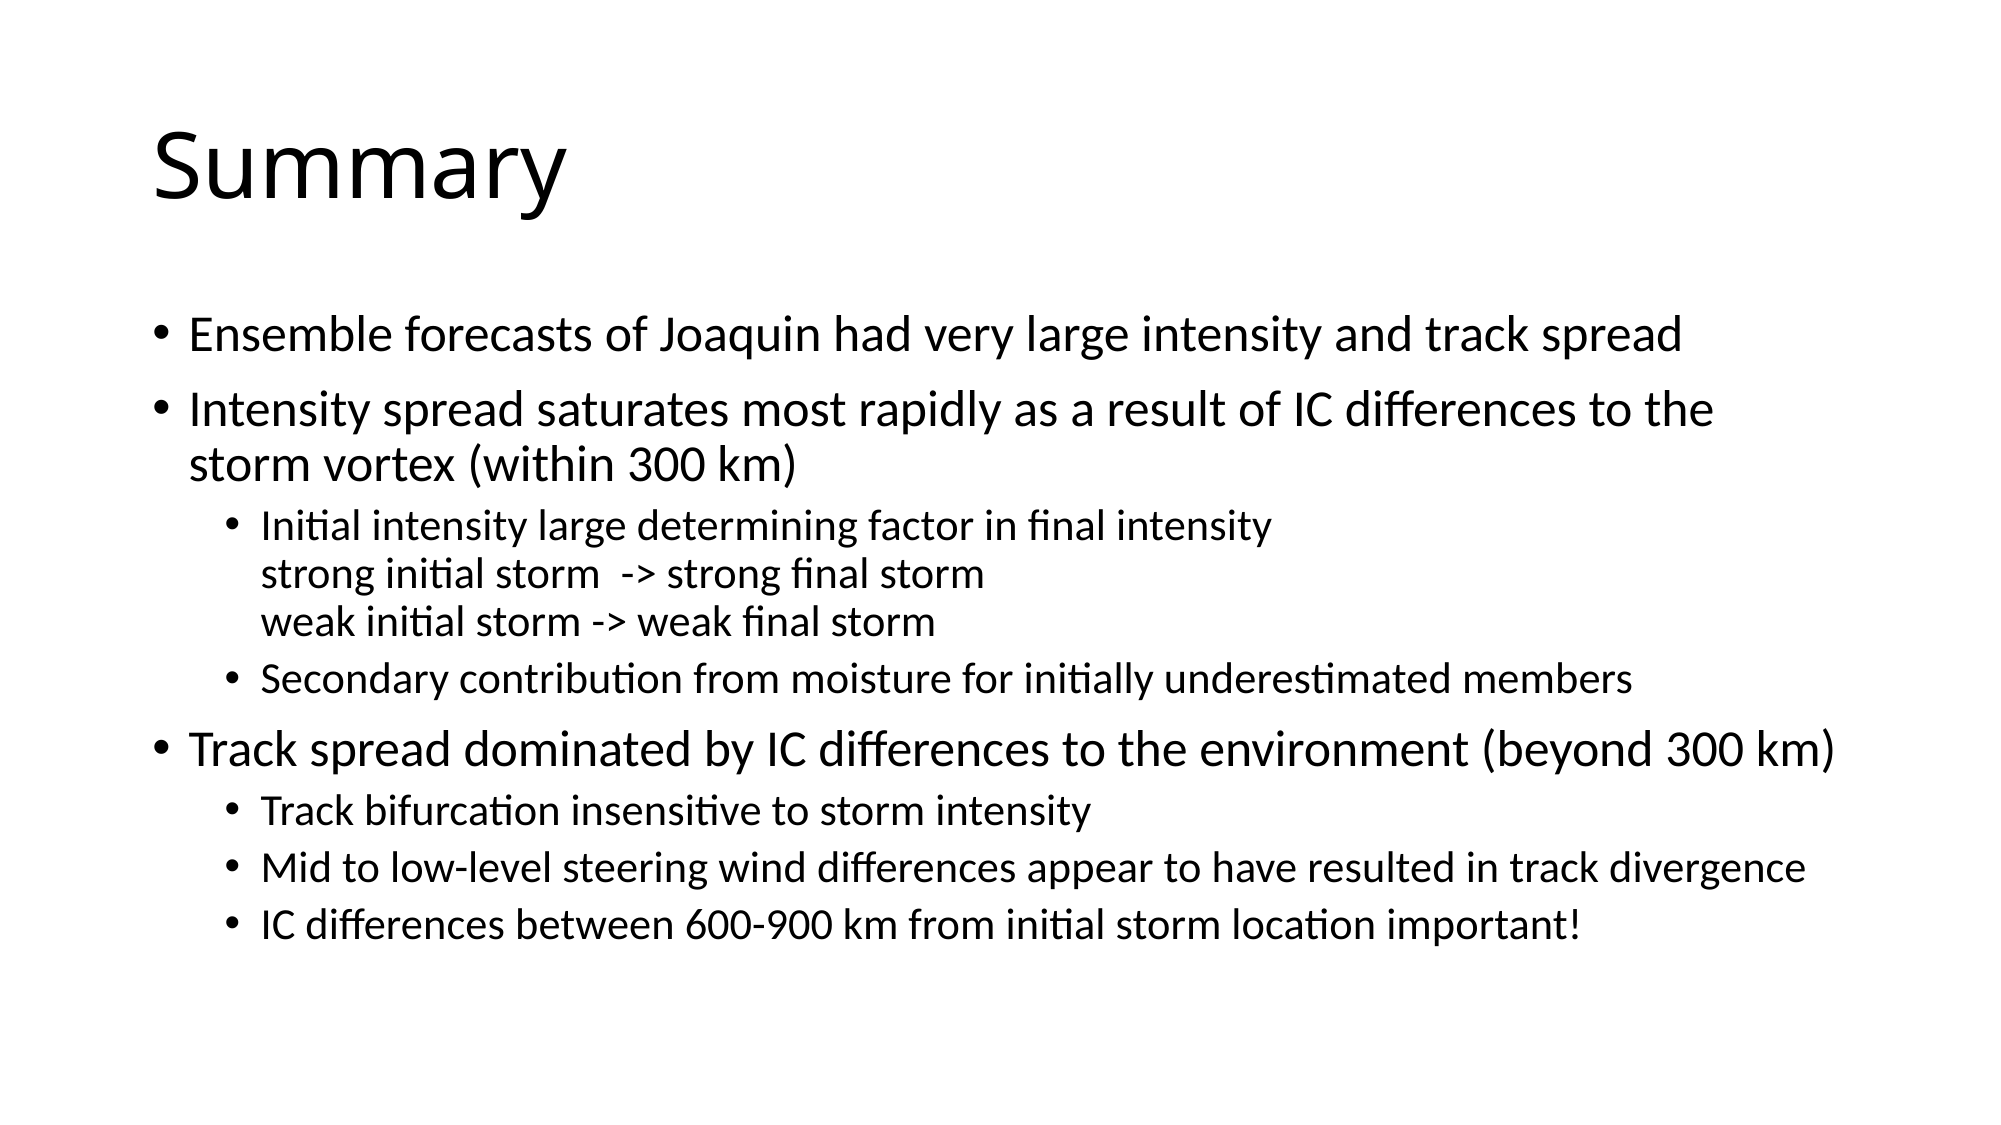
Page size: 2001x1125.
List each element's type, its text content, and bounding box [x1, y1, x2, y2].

title Summary [137, 59, 1863, 278]
list Ensemble forecasts of Joaquin had very large intensity and track spread Intensity spread saturates most rapidly as a result of IC differences to the storm vortex (within 300 km) Initial intensity large determining factor in final intensity strong initial storm -> strong final storm weak initial storm -> weak final storm Secondary contribution from moisture for initially underestimated members Track spread dominated by IC differences to the environment (beyond 300 km) Track bifurcation insensitive to storm intensity Mid to low-level steering wind differences appear to have resulted in track divergence IC differences between 600-900 km from initial storm location important! [137, 299, 1863, 1014]
